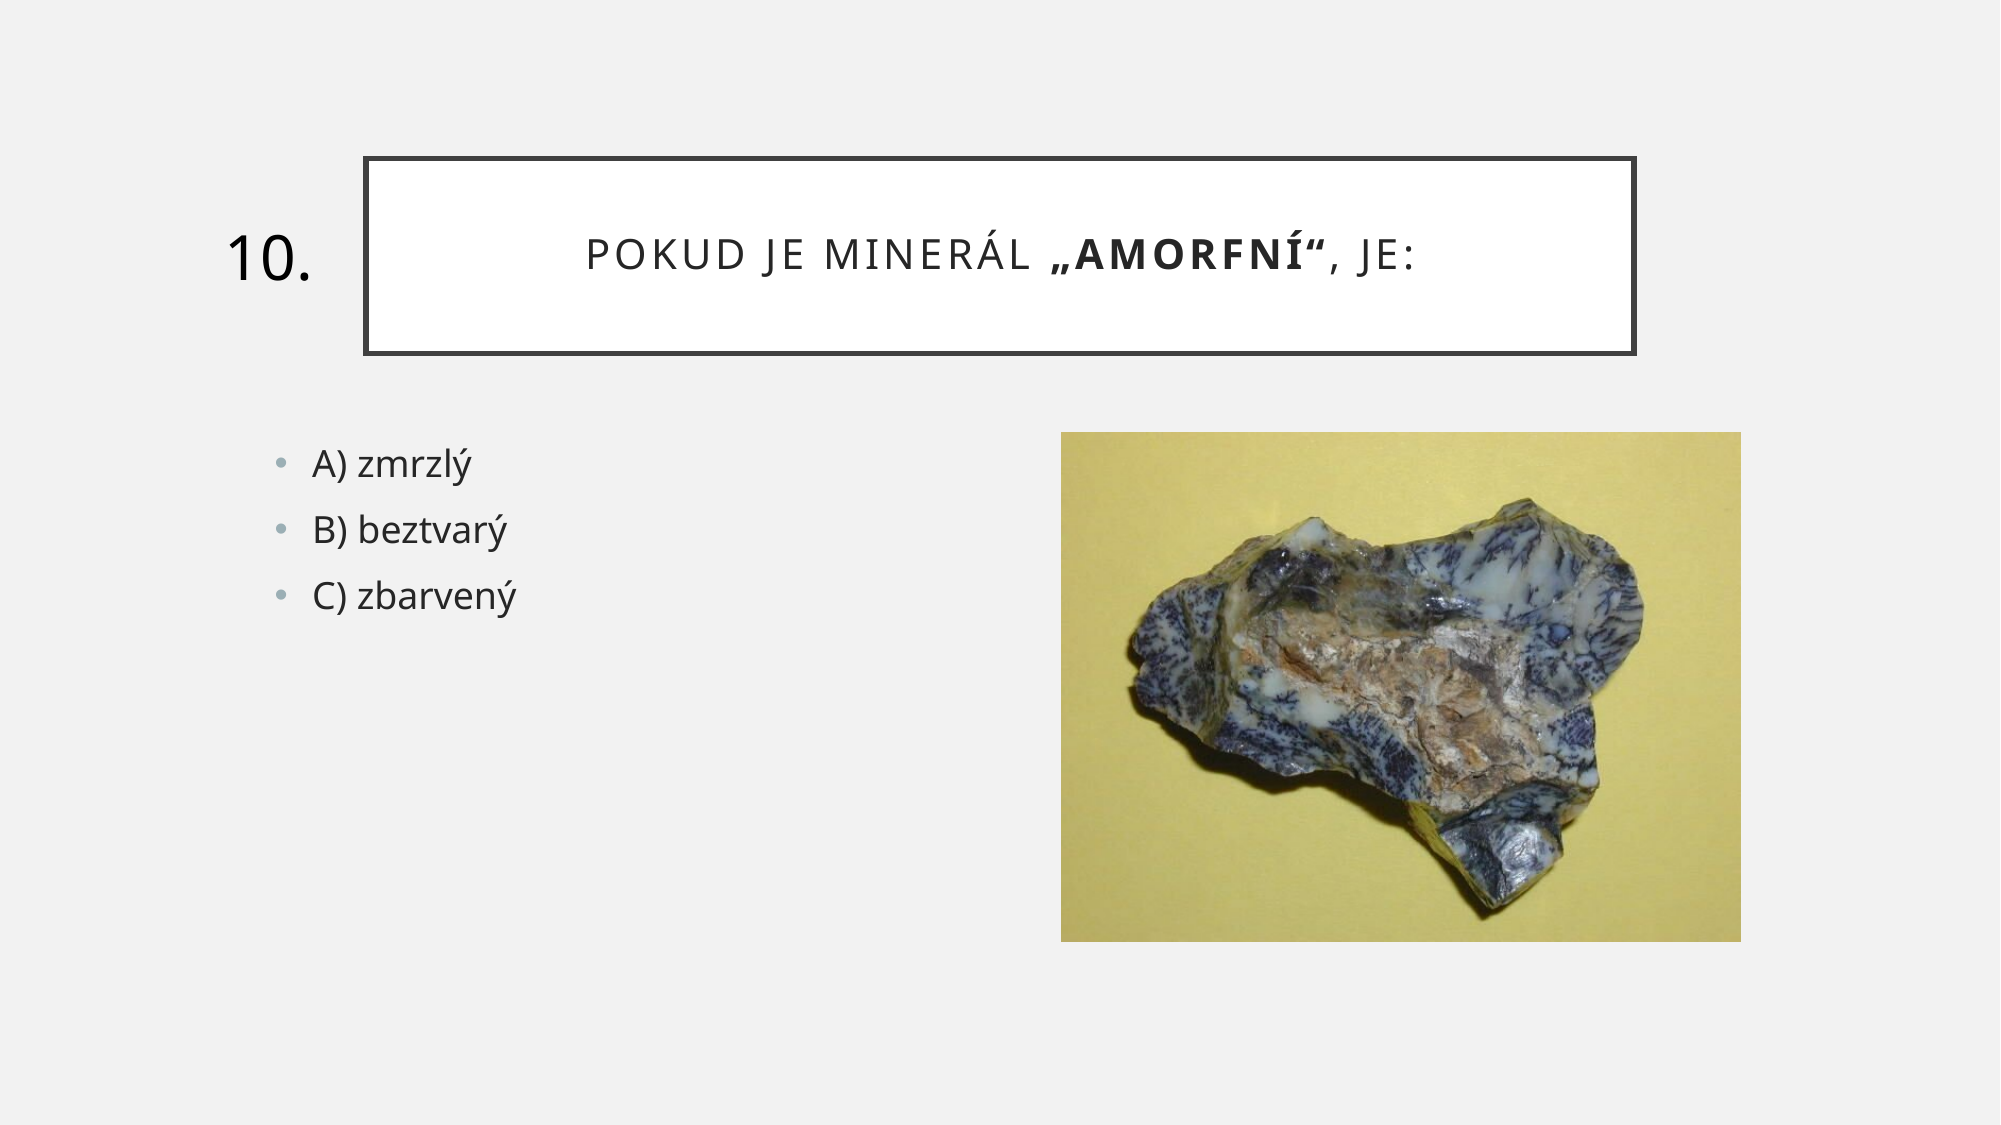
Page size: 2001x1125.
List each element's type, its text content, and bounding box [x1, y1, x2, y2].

list A) zmrzlý B) beztvarý C) zbarvený [259, 432, 961, 942]
picture [1061, 432, 1741, 942]
title Pokud je minerál „amorfní“, je: [363, 156, 1637, 356]
text_box 10. [210, 210, 350, 300]
